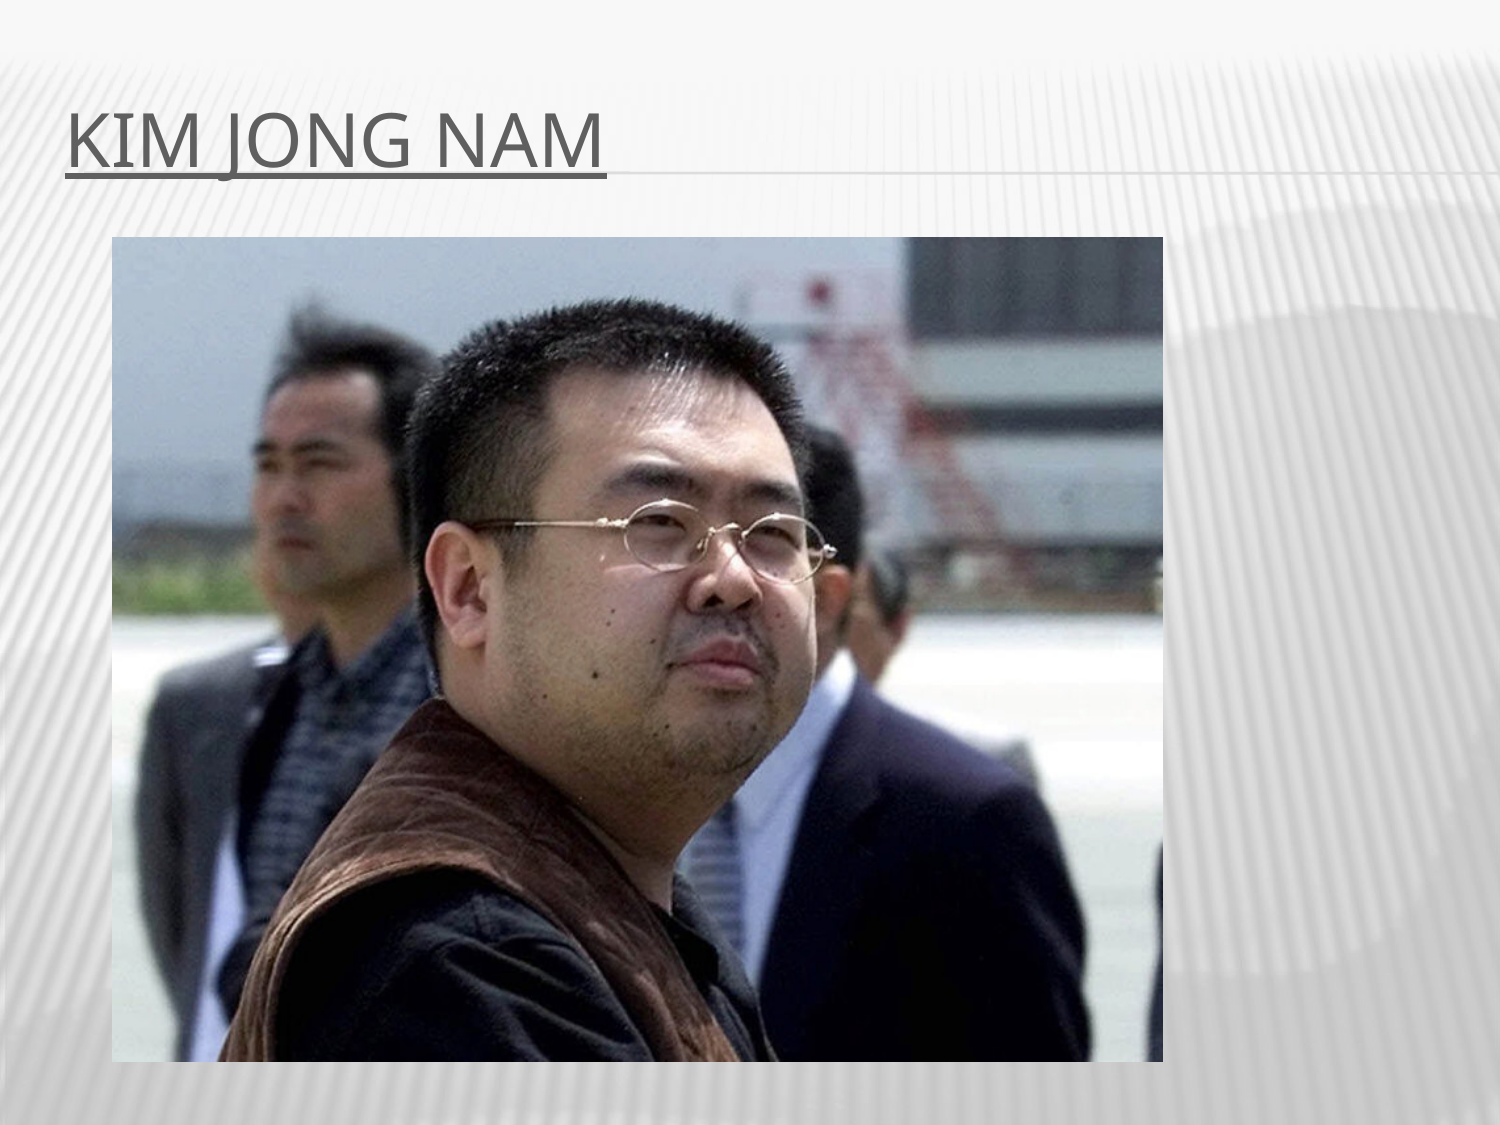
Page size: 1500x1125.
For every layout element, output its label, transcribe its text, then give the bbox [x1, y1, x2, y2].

title Kim Jong Nam [50, 75, 1475, 213]
picture [112, 237, 1163, 1063]
